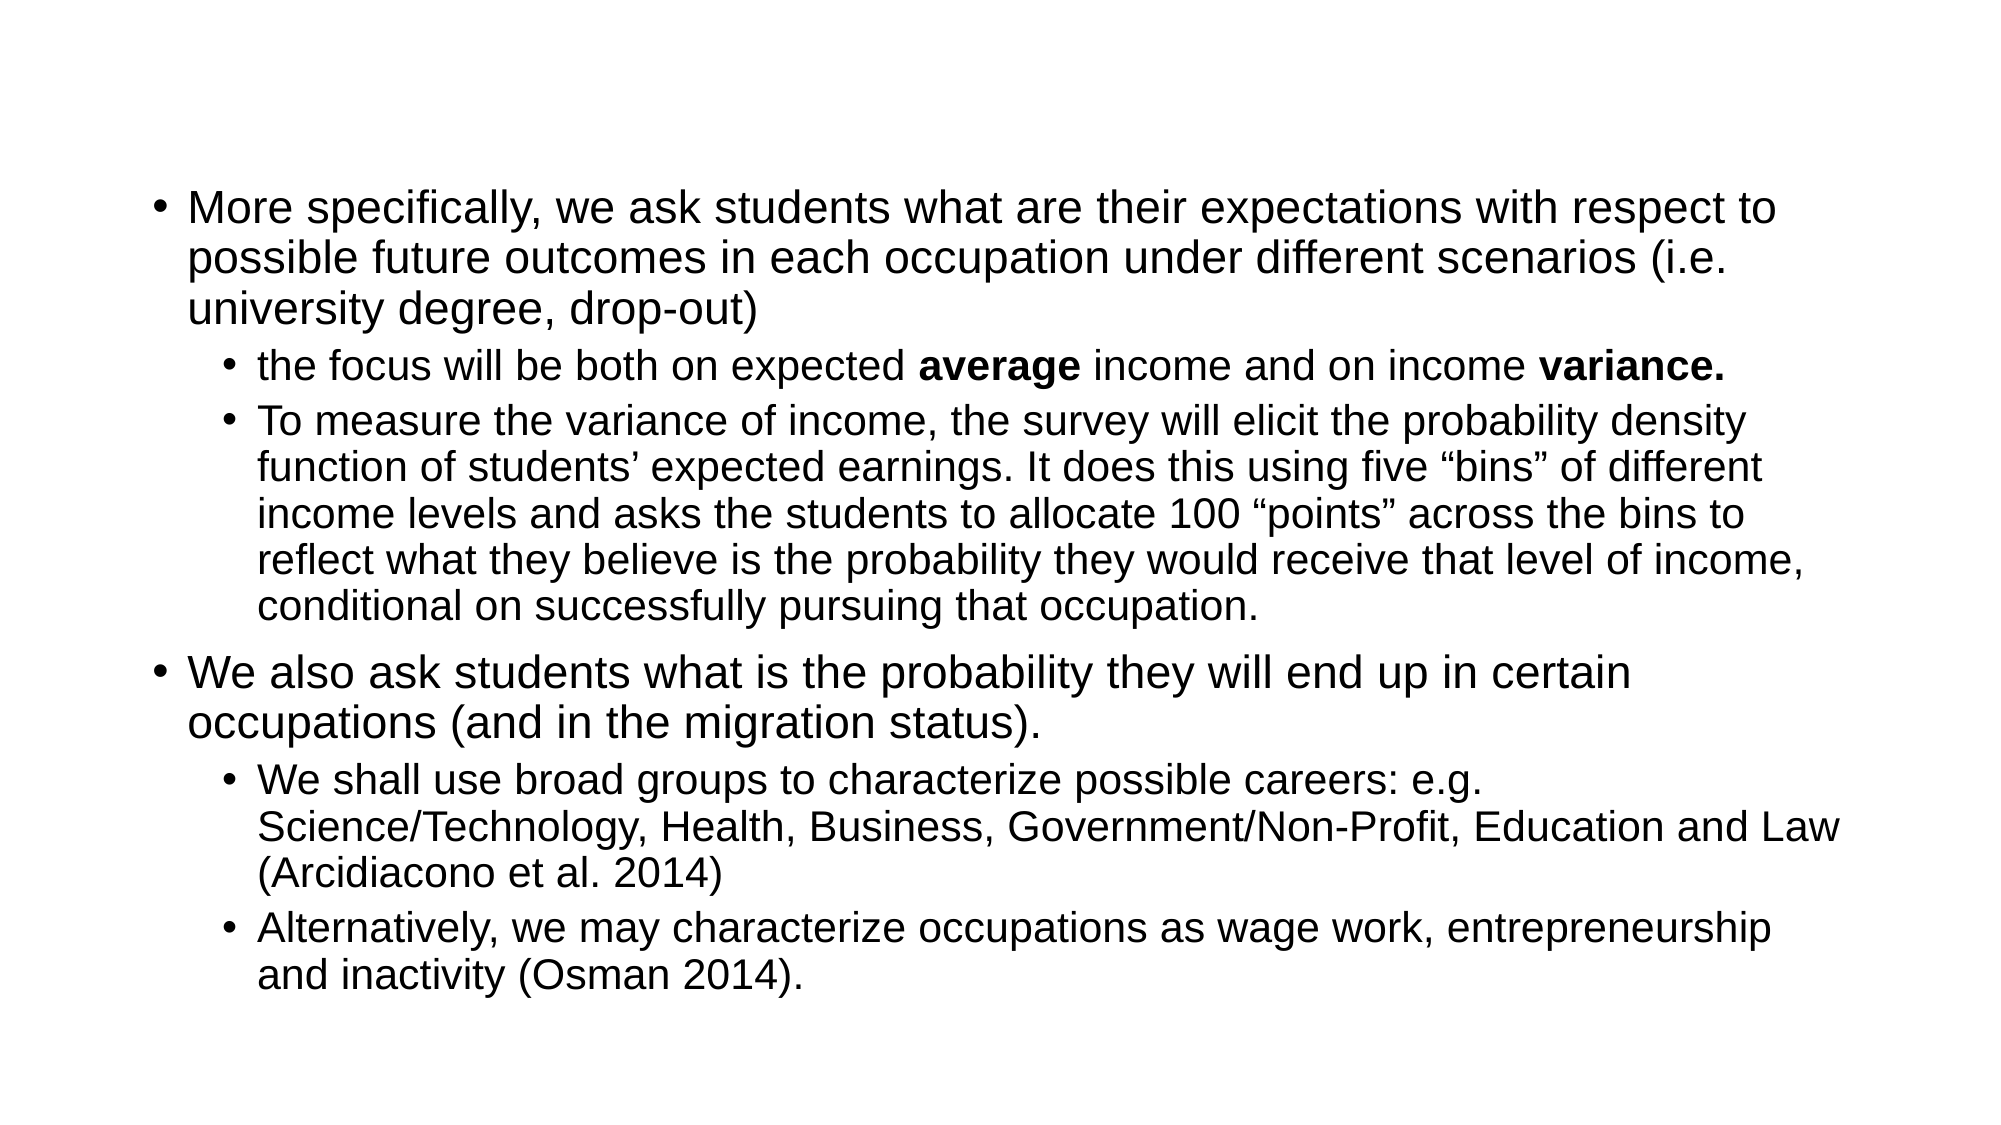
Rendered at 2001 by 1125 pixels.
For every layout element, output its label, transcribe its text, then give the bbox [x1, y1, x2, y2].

list More specifically, we ask students what are their expectations with respect to possible future outcomes in each occupation under different scenarios (i.e. university degree, drop-out) the focus will be both on expected average income and on income variance. To measure the variance of income, the survey will elicit the probability density function of students’ expected earnings. It does this using five “bins” of different income levels and asks the students to allocate 100 “points” across the bins to reflect what they believe is the probability they would receive that level of income, conditional on successfully pursuing that occupation. We also ask students what is the probability they will end up in certain occupations (and in the migration status). We shall use broad groups to characterize possible careers: e.g. Science/Technology, Health, Business, Government/Non-Profit, Education and Law (Arcidiacono et al. 2014) Alternatively, we may characterize occupations as wage work, entrepreneurship and inactivity (Osman 2014). [137, 175, 1863, 1014]
